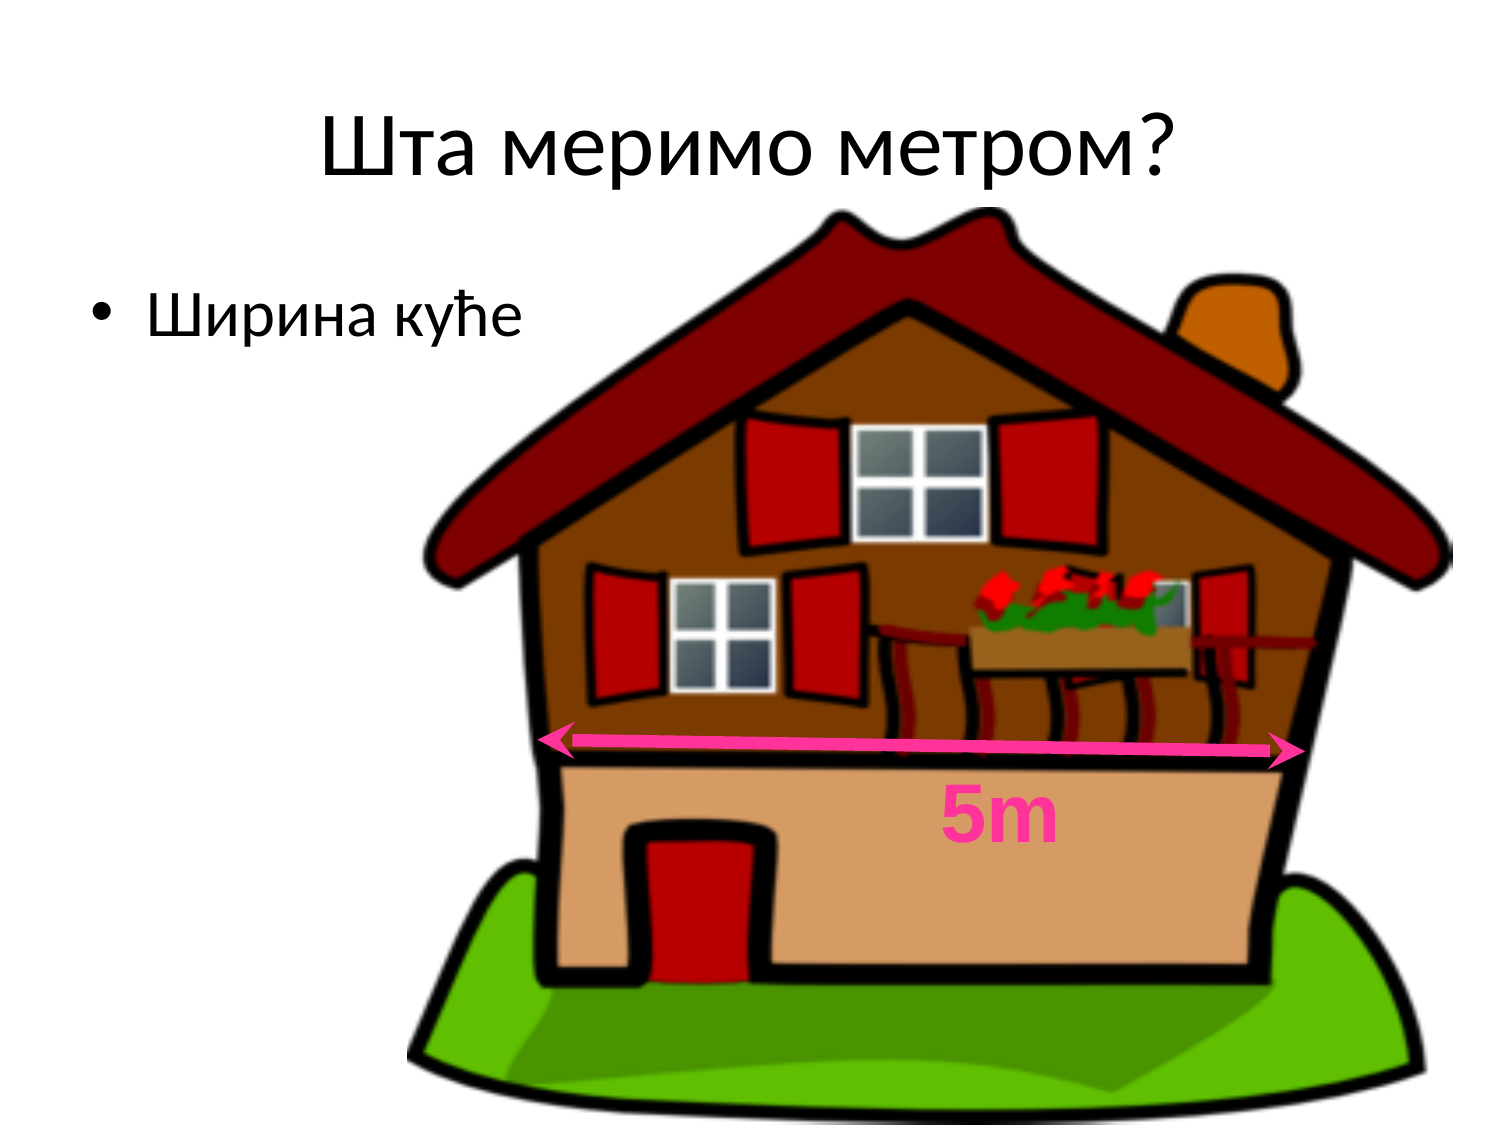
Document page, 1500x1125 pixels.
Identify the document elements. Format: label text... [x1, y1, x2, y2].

picture [407, 207, 1454, 1125]
title Шта меримо метром? [75, 45, 1425, 233]
list Ширина куће [75, 262, 402, 374]
